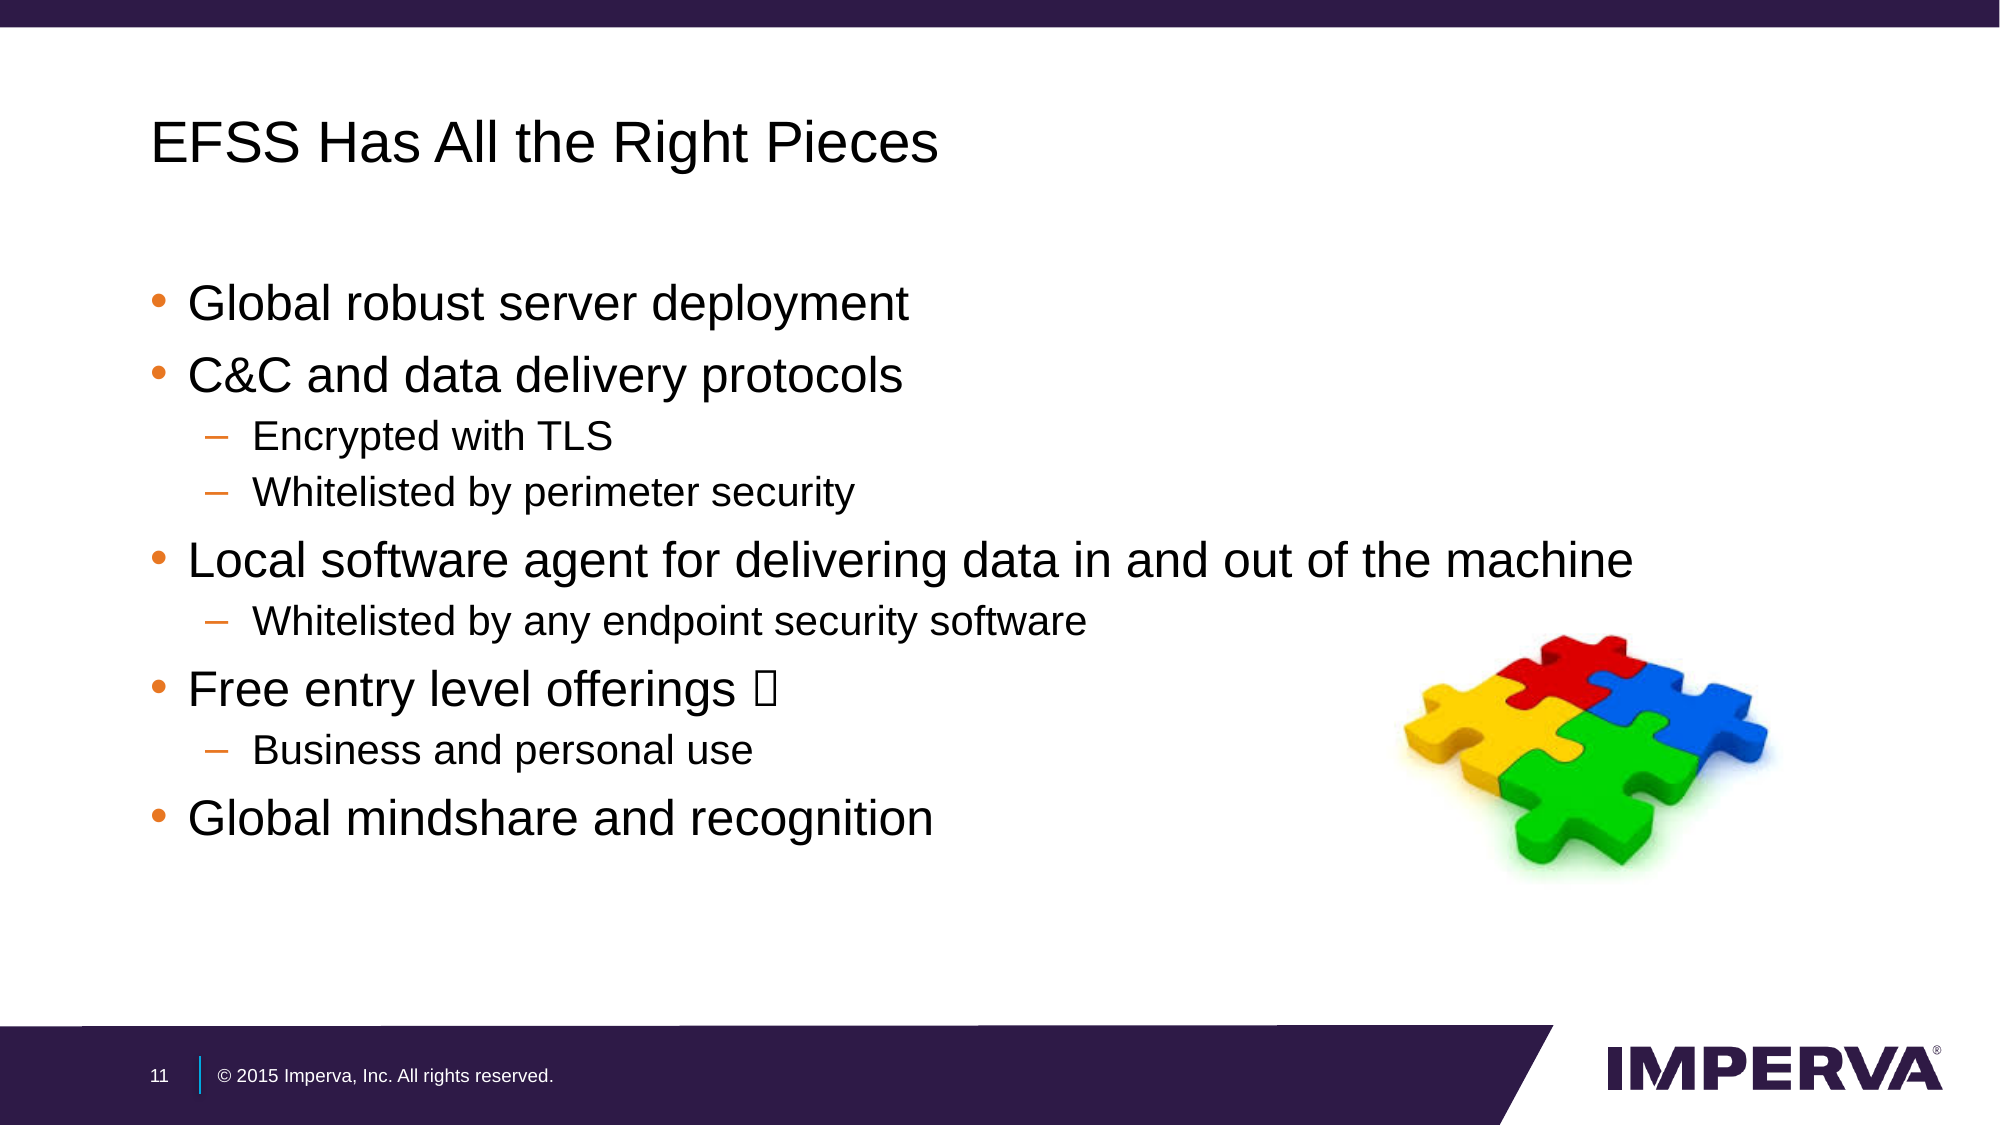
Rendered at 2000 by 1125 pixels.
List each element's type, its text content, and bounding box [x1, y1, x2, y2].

list Global robust server deployment C&C and data delivery protocols Encrypted with TLS Whitelisted by perimeter security Local software agent for delivering data in and out of the machine Whitelisted by any endpoint security software Free entry level offerings  Business and personal use Global mindshare and recognition [135, 262, 1935, 975]
title EFSS Has All the Right Pieces [135, 45, 1935, 233]
slide_number 11 [135, 1045, 200, 1105]
picture [1382, 596, 1788, 901]
